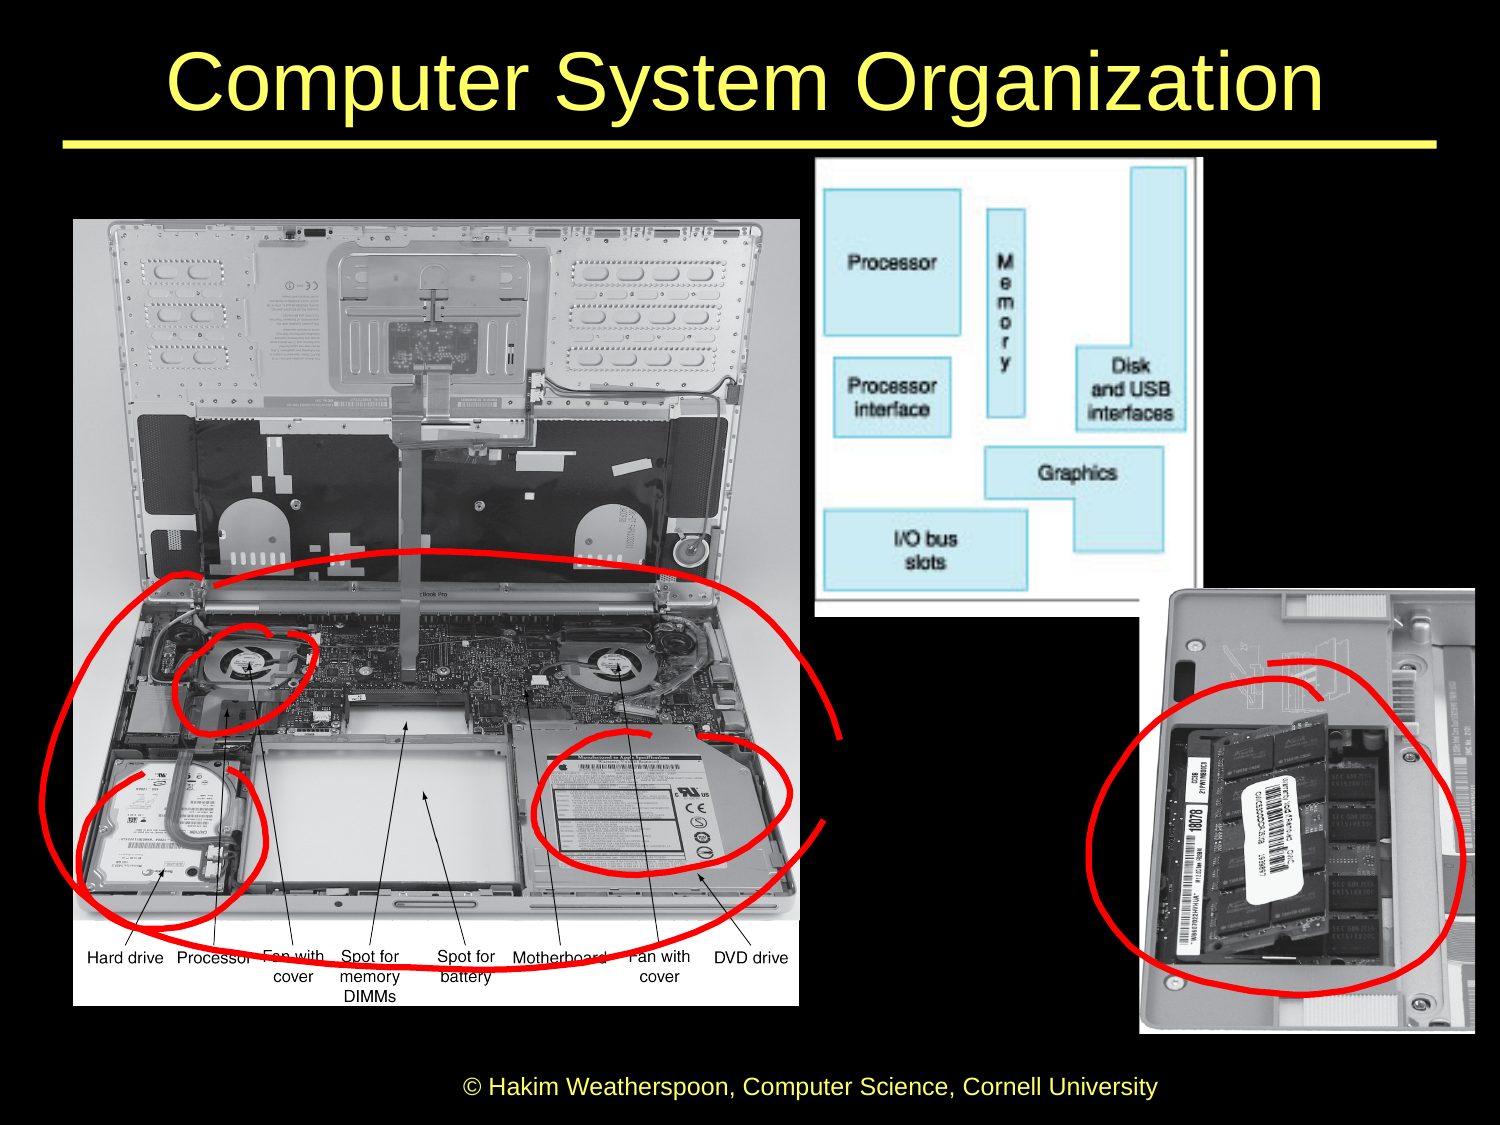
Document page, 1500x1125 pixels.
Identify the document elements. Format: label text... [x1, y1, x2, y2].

picture [72, 996, 800, 1007]
picture [72, 219, 800, 551]
picture [1139, 588, 1476, 1035]
picture [814, 157, 1204, 551]
title Computer System Organization [108, 20, 1384, 135]
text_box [41, 551, 1464, 996]
